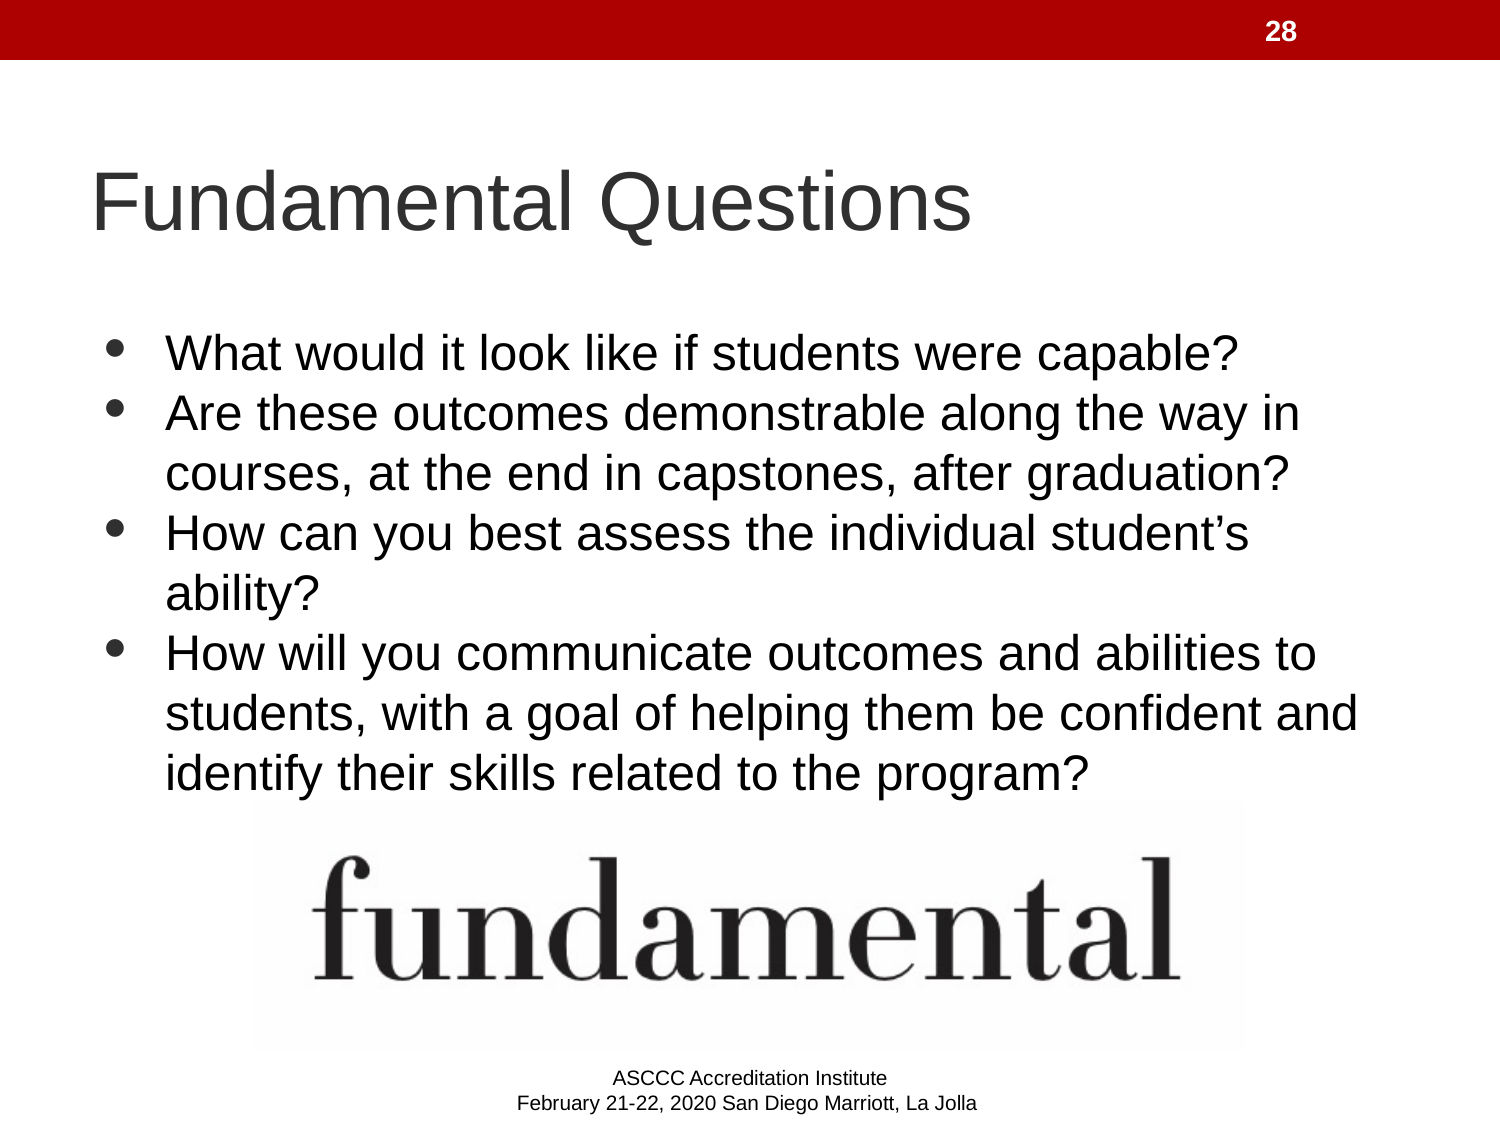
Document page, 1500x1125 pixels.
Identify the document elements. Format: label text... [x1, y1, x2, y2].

picture [254, 801, 1246, 1051]
list What would it look like if students were capable? Are these outcomes demonstrable along the way in courses, at the end in capstones, after graduation? How can you best assess the individual student’s ability? How will you communicate outcomes and abilities to students, with a goal of helping them be confident and identify their skills related to the program? [75, 312, 1425, 1050]
slide_number 28 [1250, 3, 1425, 57]
text_box ASCCC Accreditation Institute February 21-22, 2020 San Diego Marriott, La Jolla [0, 1050, 1500, 1123]
title Fundamental Questions [75, 115, 1478, 279]
